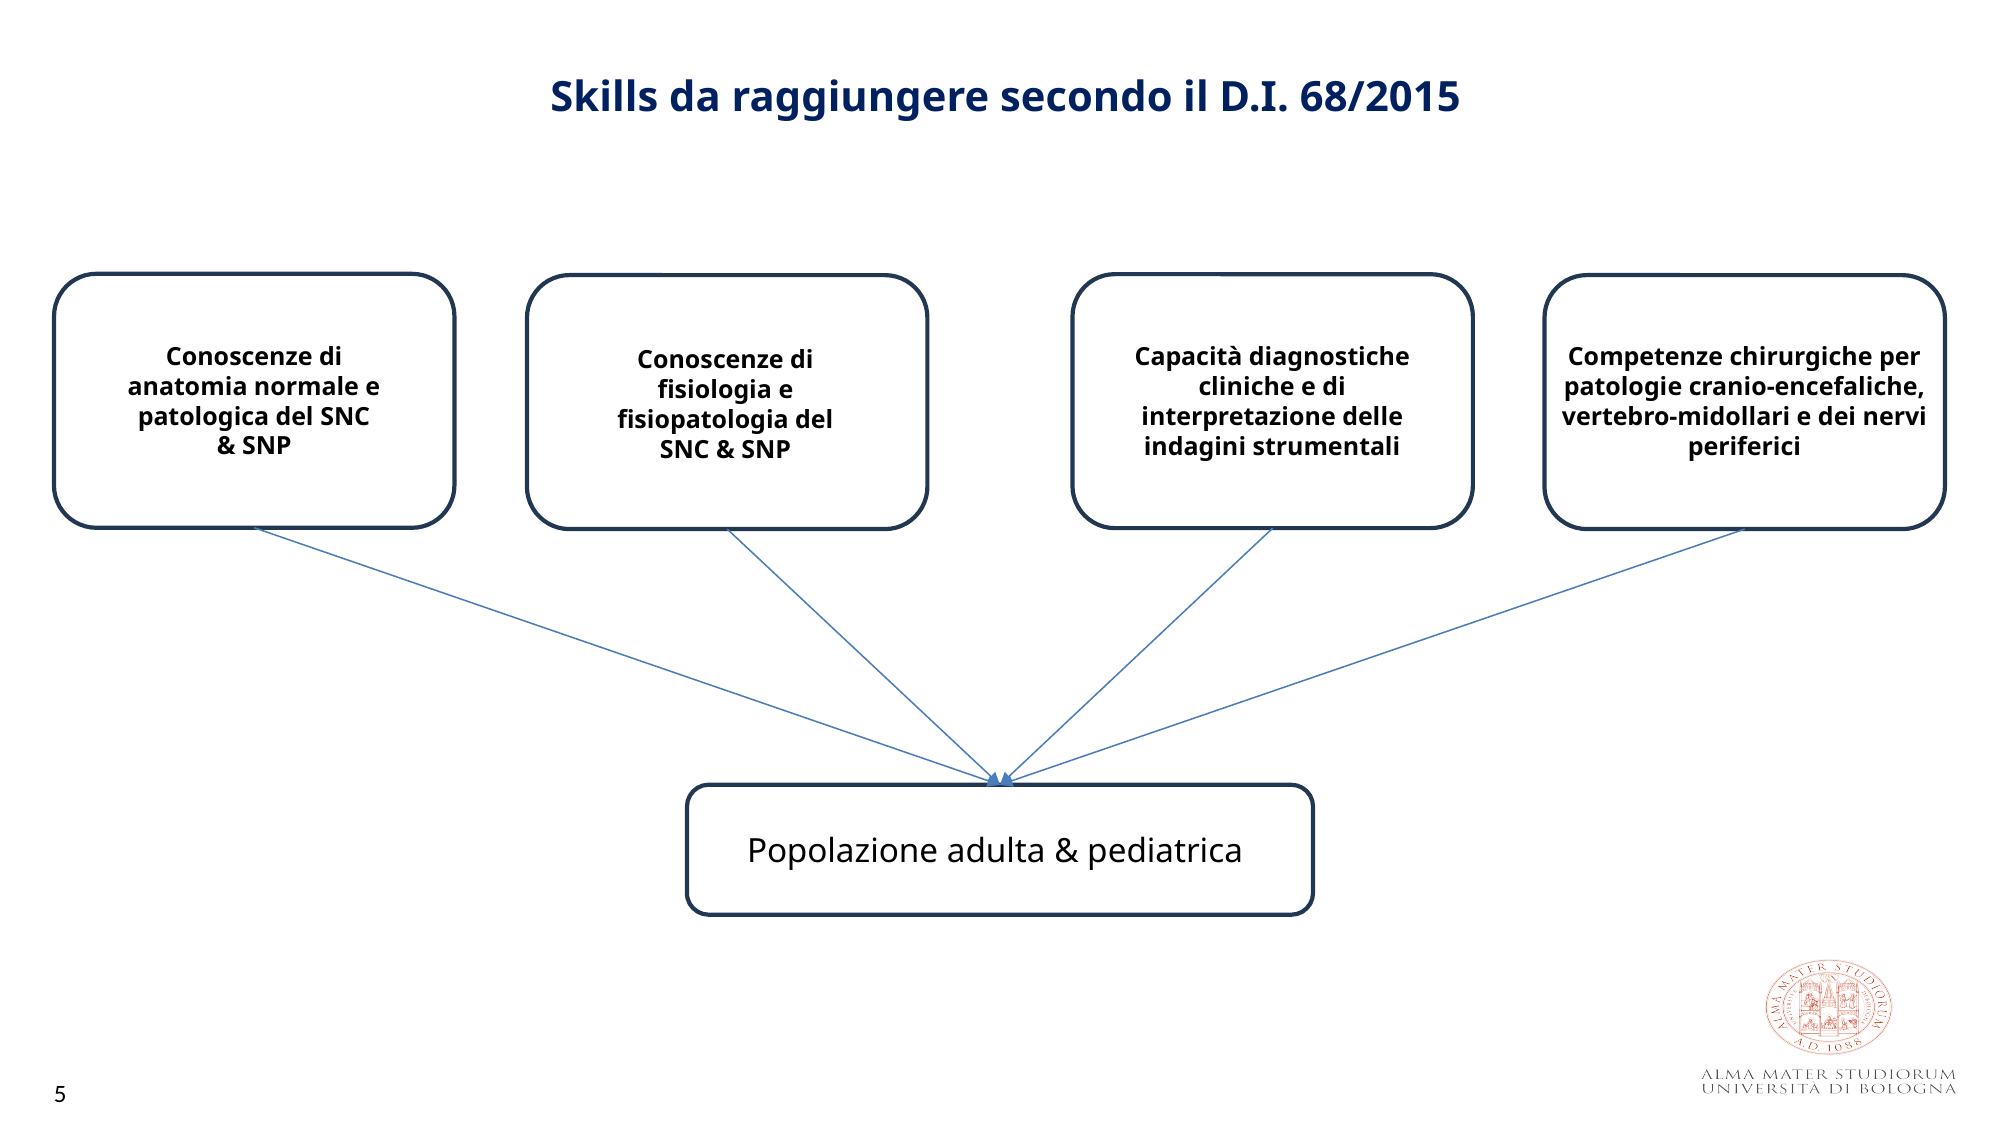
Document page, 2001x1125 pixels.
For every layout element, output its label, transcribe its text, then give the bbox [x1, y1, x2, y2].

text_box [53, 273, 455, 528]
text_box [1072, 273, 1474, 527]
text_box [726, 528, 996, 786]
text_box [253, 527, 727, 786]
text_box Popolazione adulta & pediatrica [732, 821, 1268, 877]
text_box [684, 793, 1316, 917]
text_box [999, 528, 1745, 786]
picture [1661, 940, 1996, 1118]
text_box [1544, 274, 1946, 530]
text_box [526, 274, 928, 526]
list Skills da raggiungere secondo il D.I. 68/2015 [314, 66, 1697, 138]
